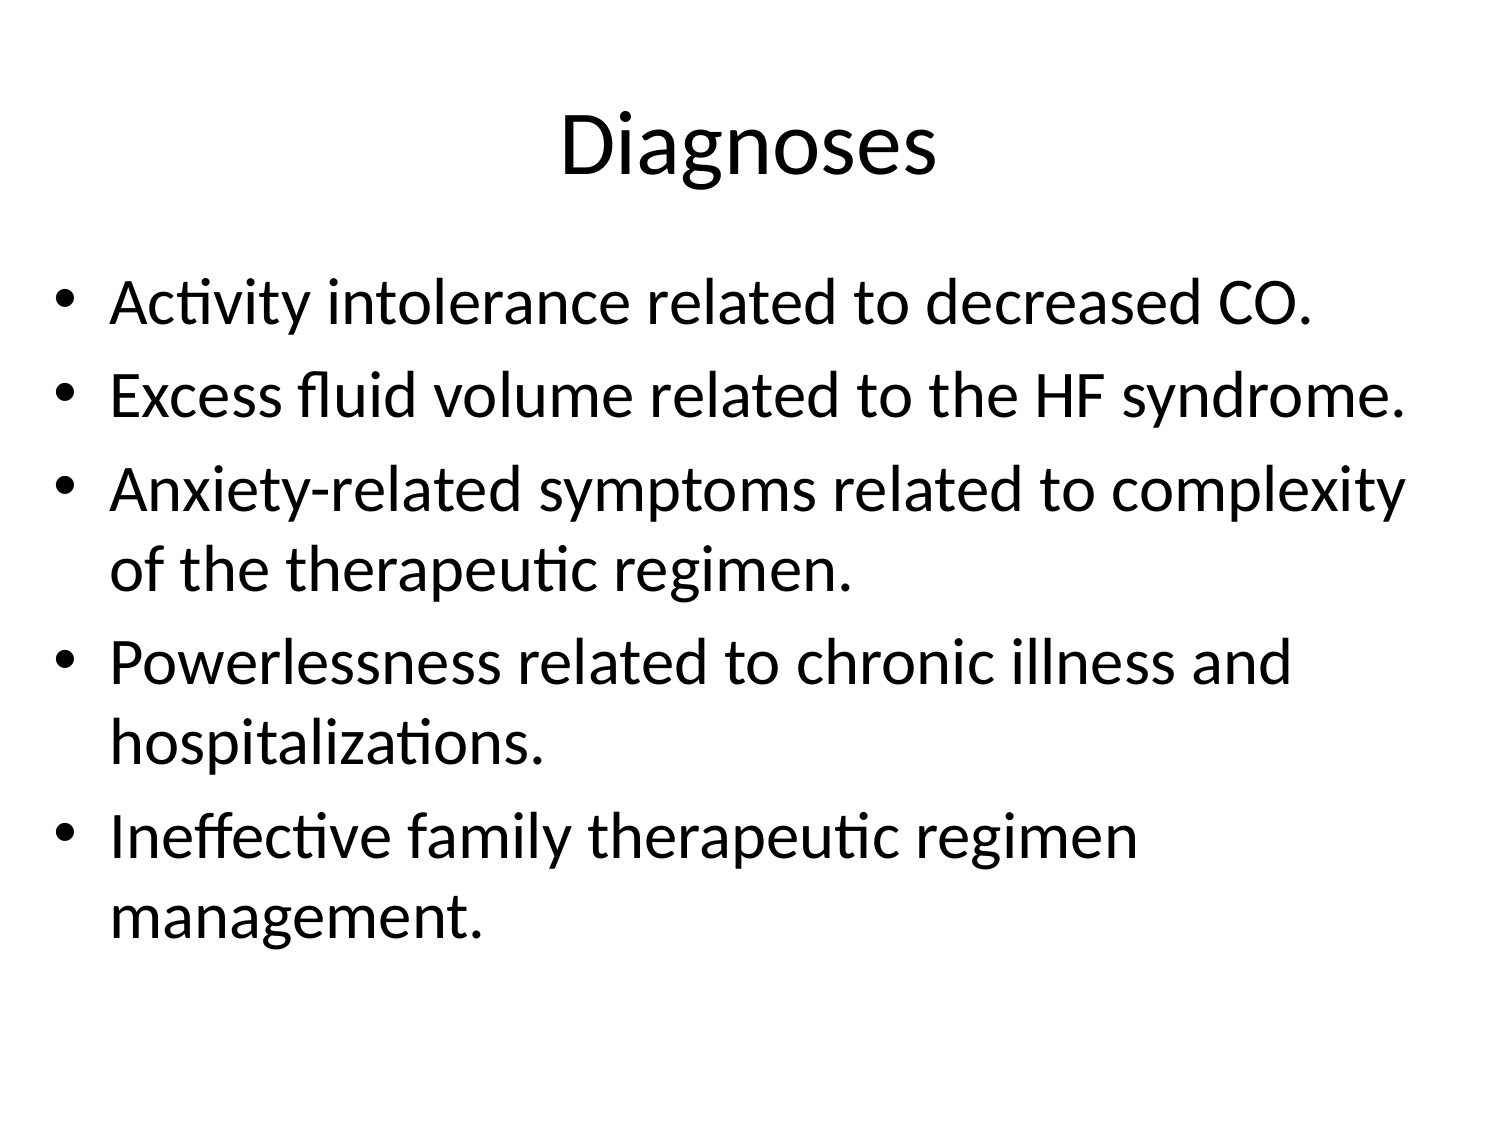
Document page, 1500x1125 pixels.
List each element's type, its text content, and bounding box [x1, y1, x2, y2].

list Activity intolerance related to decreased CO. Excess fluid volume related to the HF syndrome. Anxiety-related symptoms related to complexity of the therapeutic regimen. Powerlessness related to chronic illness and hospitalizations. Ineffective family therapeutic regimen management. [38, 249, 1452, 1082]
title Diagnoses [50, 75, 1449, 201]
